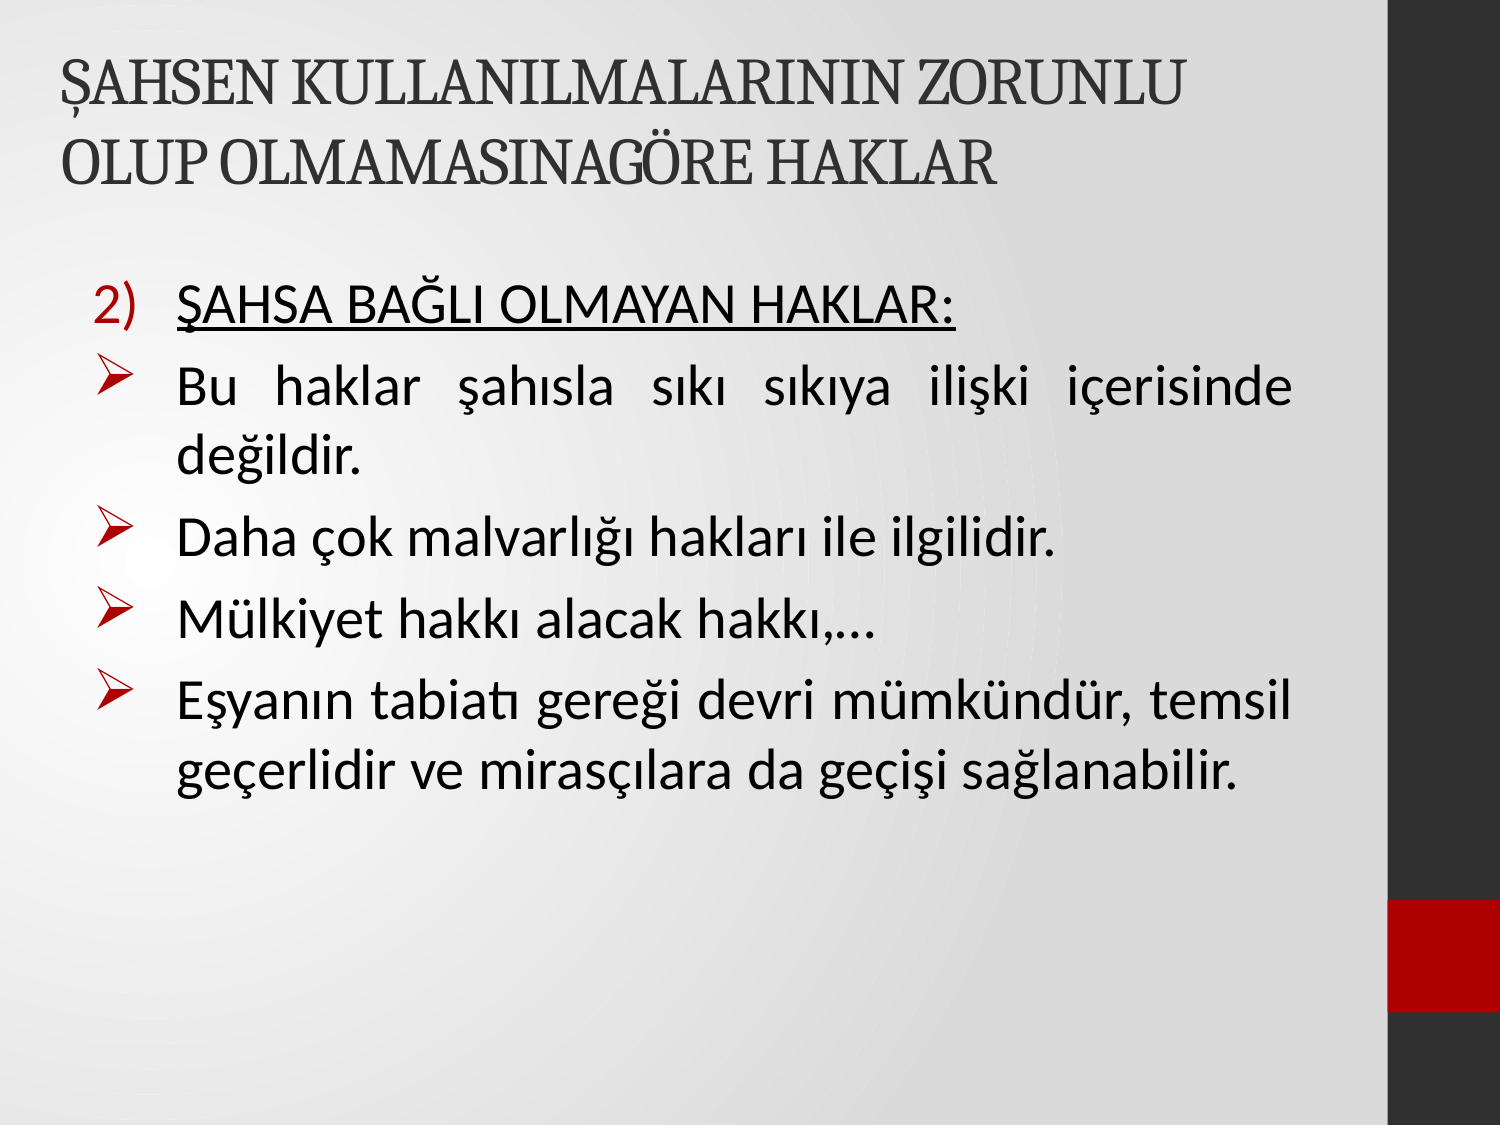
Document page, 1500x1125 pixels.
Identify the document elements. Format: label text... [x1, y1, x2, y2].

title ŞAHSEN KULLANILMALARININ ZORUNLU OLUP OLMAMASINAGÖRE HAKLAR [46, 46, 1297, 190]
list ŞAHSA BAĞLI OLMAYAN HAKLAR: Bu haklar şahısla sıkı sıkıya ilişki içerisinde değildir. Daha çok malvarlığı hakları ile ilgilidir. Mülkiyet hakkı alacak hakkı,… Eşyanın tabiatı gereği devri mümkündür, temsil geçerlidir ve mirasçılara da geçişi sağlanabilir. [58, 257, 1309, 1046]
